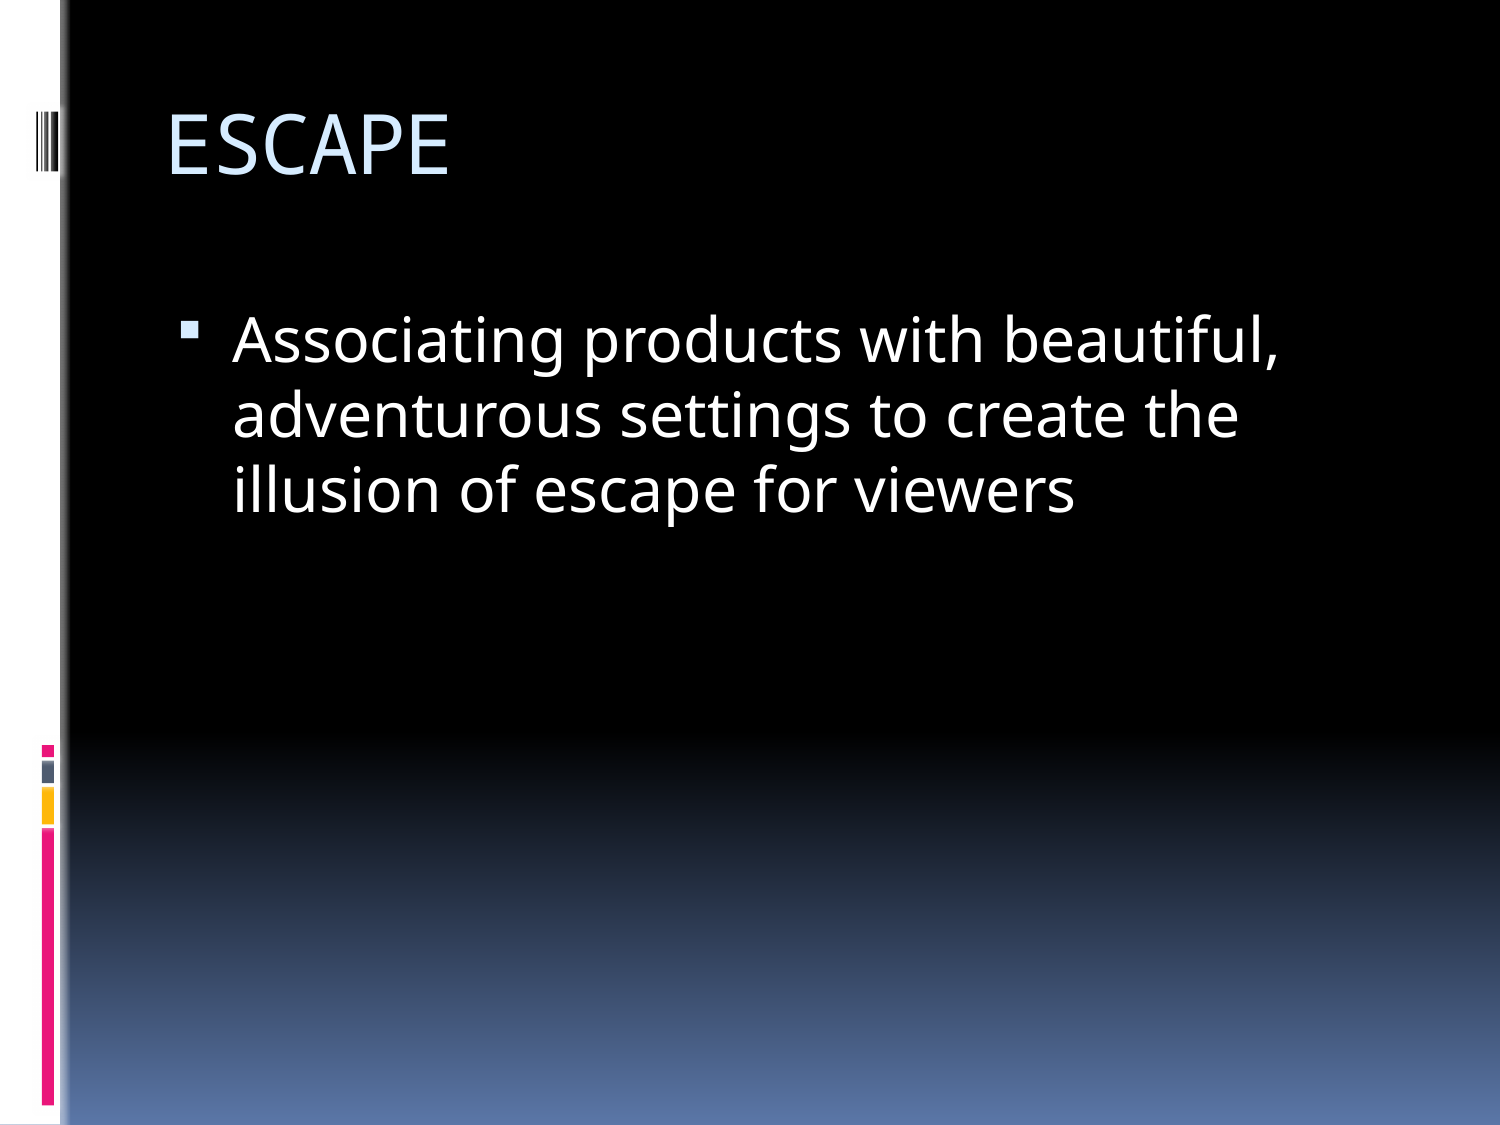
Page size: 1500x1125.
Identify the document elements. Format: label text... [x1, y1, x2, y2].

list Associating products with beautiful, adventurous settings to create the illusion of escape for viewers [150, 292, 1425, 1043]
title ESCAPE [150, 83, 1425, 234]
